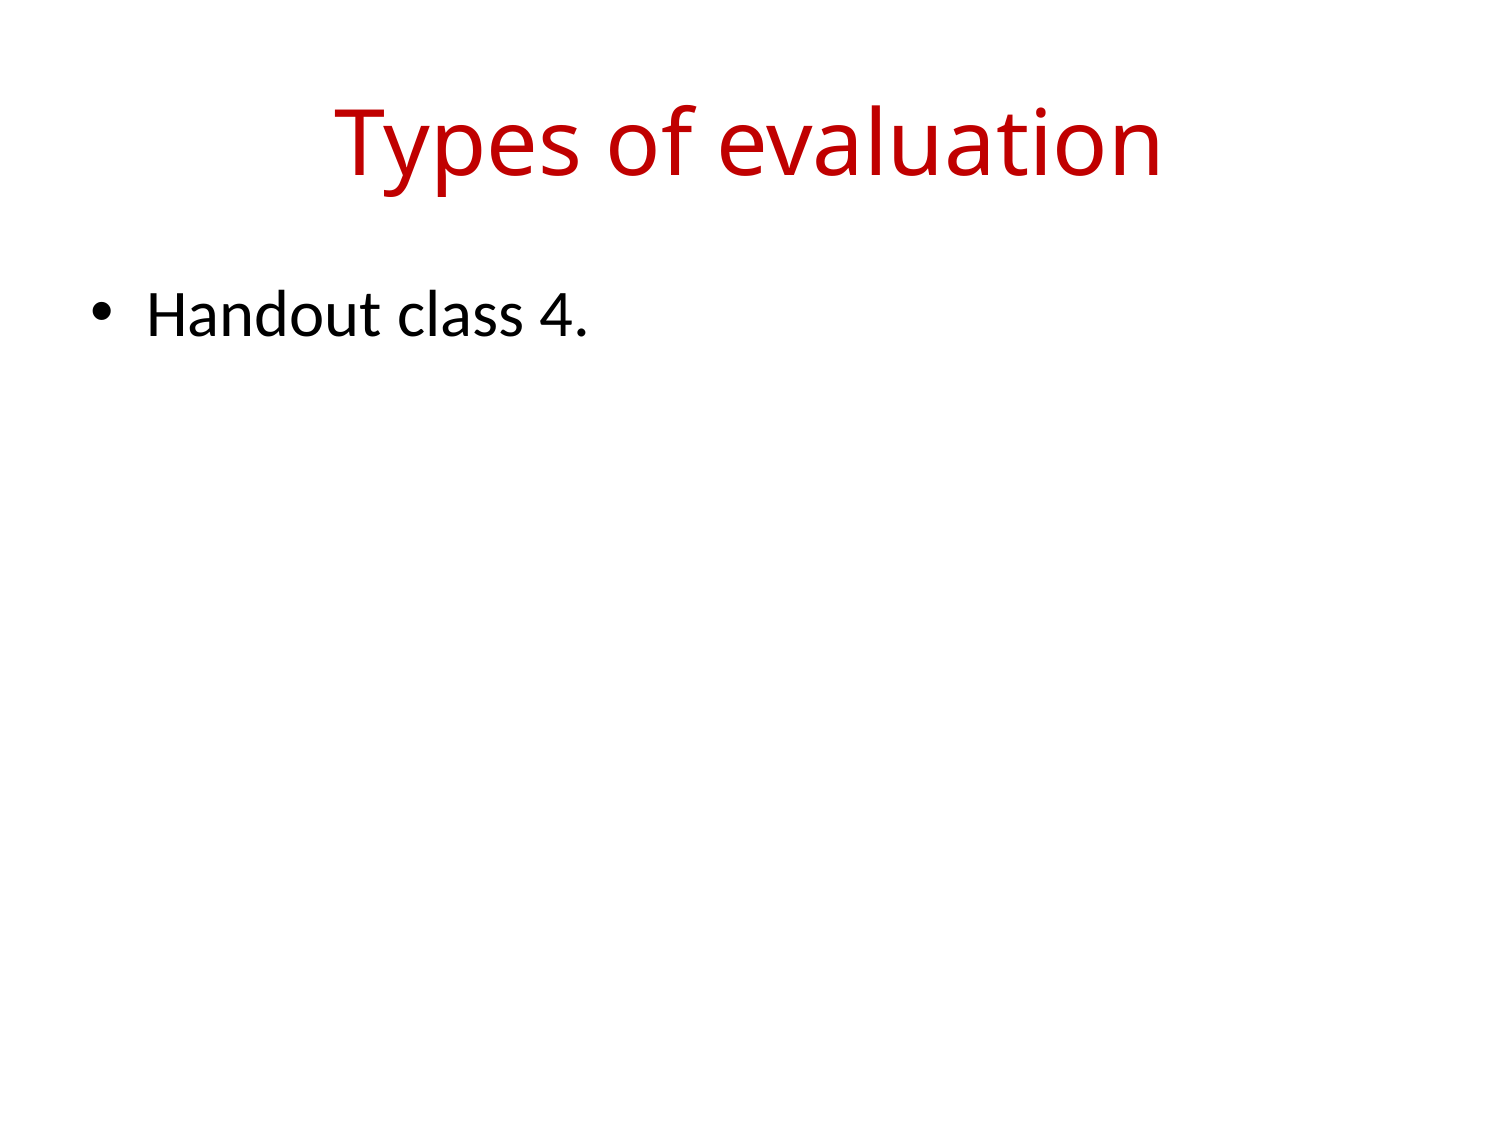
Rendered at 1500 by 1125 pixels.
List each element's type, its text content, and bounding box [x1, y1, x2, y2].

list Handout class 4. [75, 262, 1425, 1005]
title Types of evaluation [75, 45, 1425, 233]
